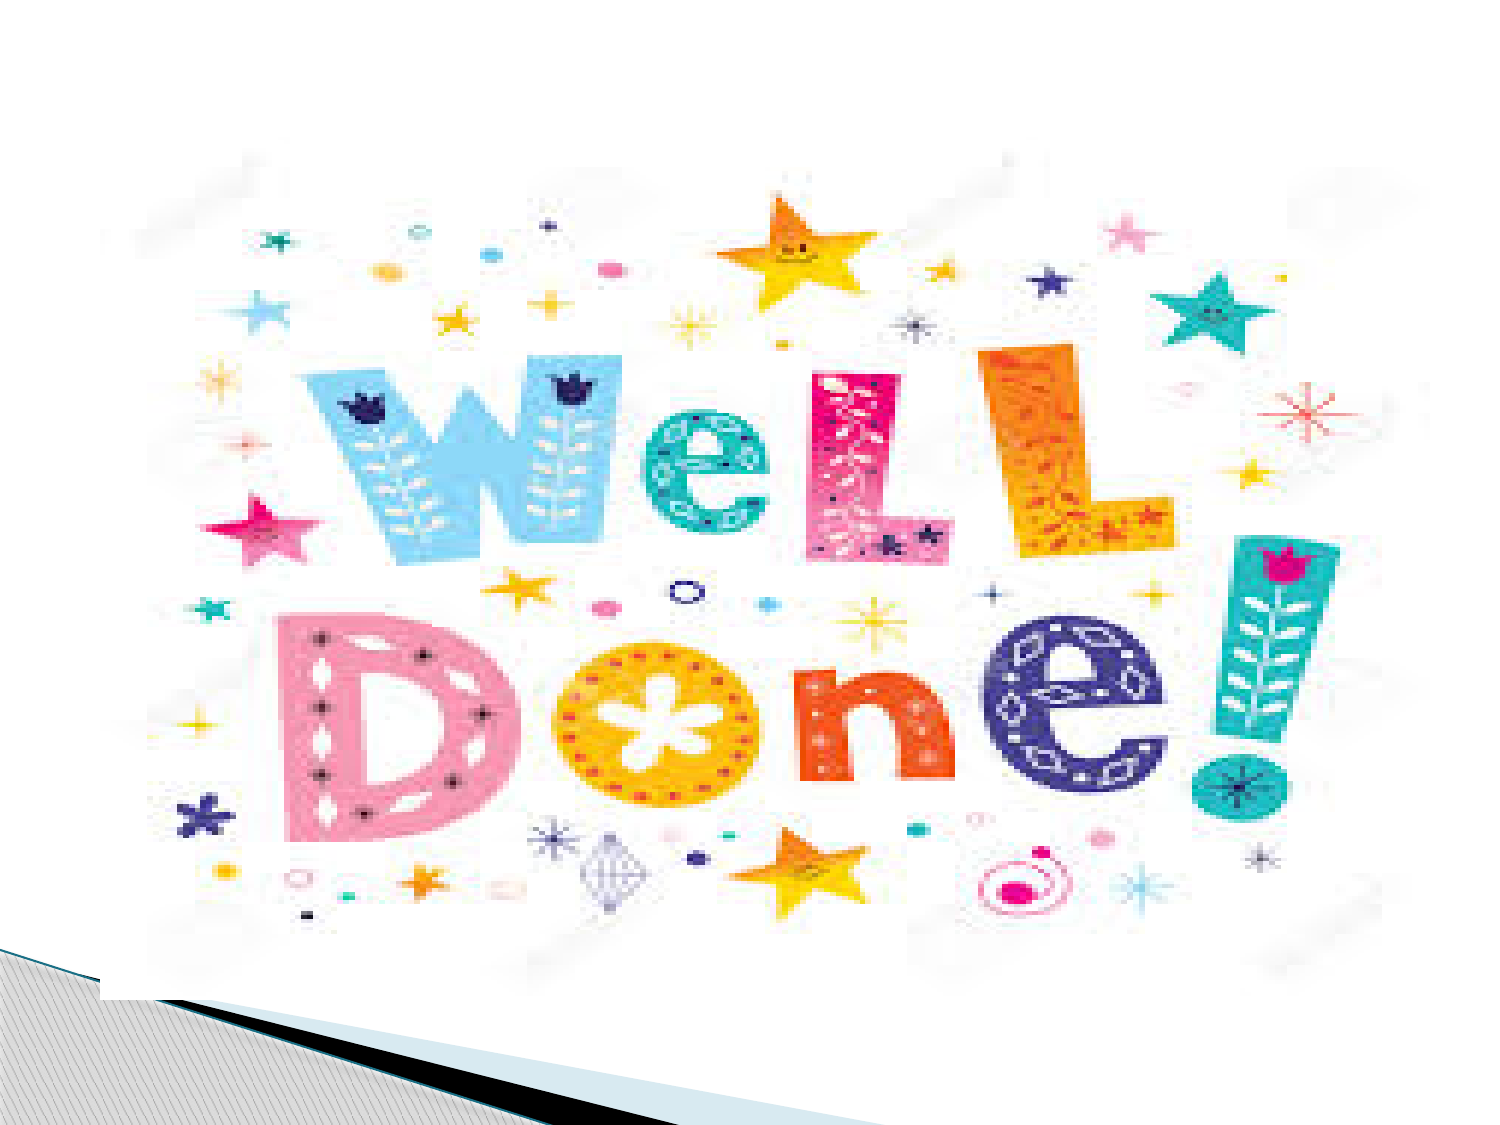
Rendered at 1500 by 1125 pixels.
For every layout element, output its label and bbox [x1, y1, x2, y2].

picture [100, 136, 1436, 1000]
